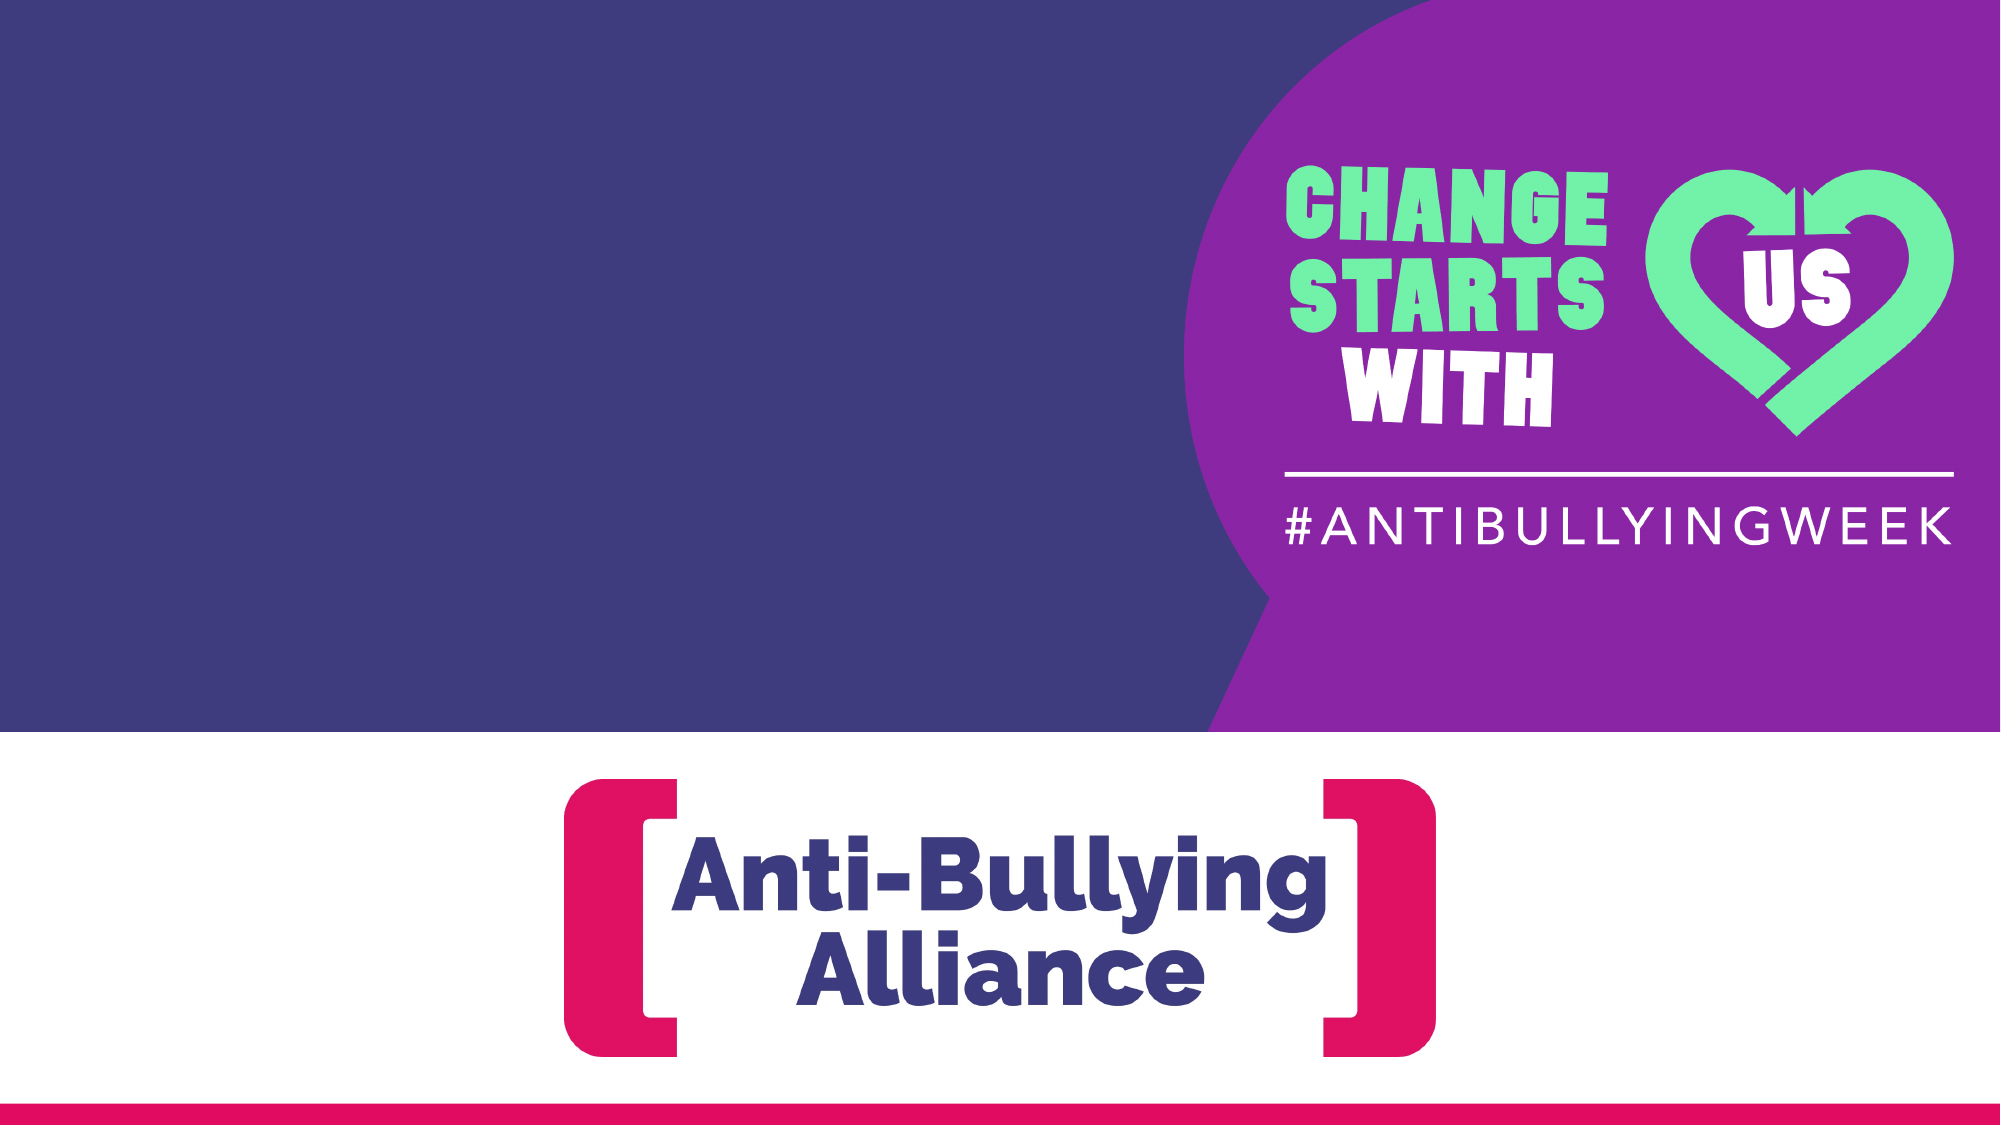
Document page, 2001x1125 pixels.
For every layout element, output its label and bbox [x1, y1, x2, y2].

picture [1184, 0, 2001, 732]
picture [564, 779, 1436, 1057]
